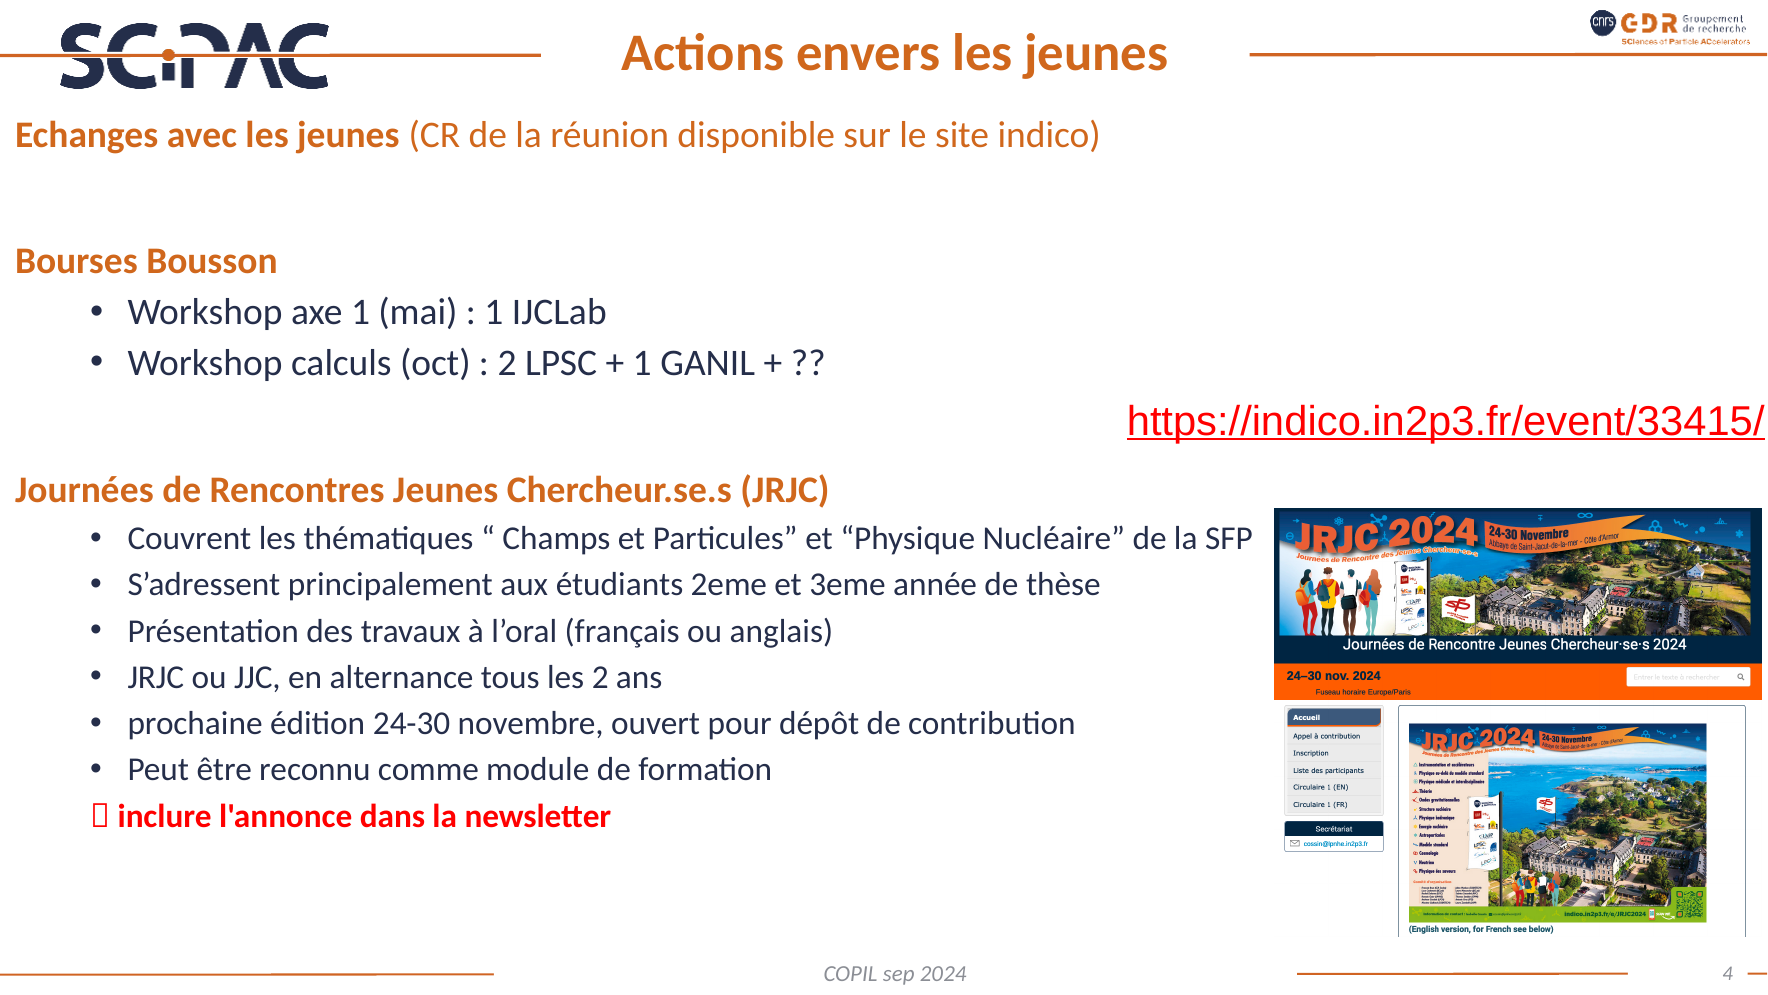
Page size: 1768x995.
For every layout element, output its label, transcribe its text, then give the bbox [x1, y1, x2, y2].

list Echanges avec les jeunes (CR de la réunion disponible sur le site indico) Bourses Bousson Workshop axe 1 (mai) : 1 IJCLab Workshop calculs (oct) : 2 LPSC + 1 GANIL + ?? Journées de Rencontres Jeunes Chercheur.se.s (JRJC) Couvrent les thématiques “ Champs et Particules” et “Physique Nucléaire” de la SFP S’adressent principalement aux étudiants 2eme et 3eme année de thèse Présentation des travaux à l’oral (français ou anglais) JRJC ou JJC, en alternance tous les 2 ans prochaine édition 24-30 novembre, ouvert pour dépôt de contribution Peut être reconnu comme module de formation  inclure l'annonce dans la newsletter [0, 107, 1286, 911]
text_box https://indico.in2p3.fr/event/33415/ [1037, 386, 1768, 451]
picture [1274, 508, 1762, 937]
footer COPIL sep 2024 [493, 951, 1297, 994]
slide_number 4 [1627, 950, 1748, 994]
picture [56, 19, 333, 53]
picture [1588, 8, 1754, 46]
picture [56, 57, 333, 93]
title Actions envers les jeunes [541, 0, 1250, 107]
